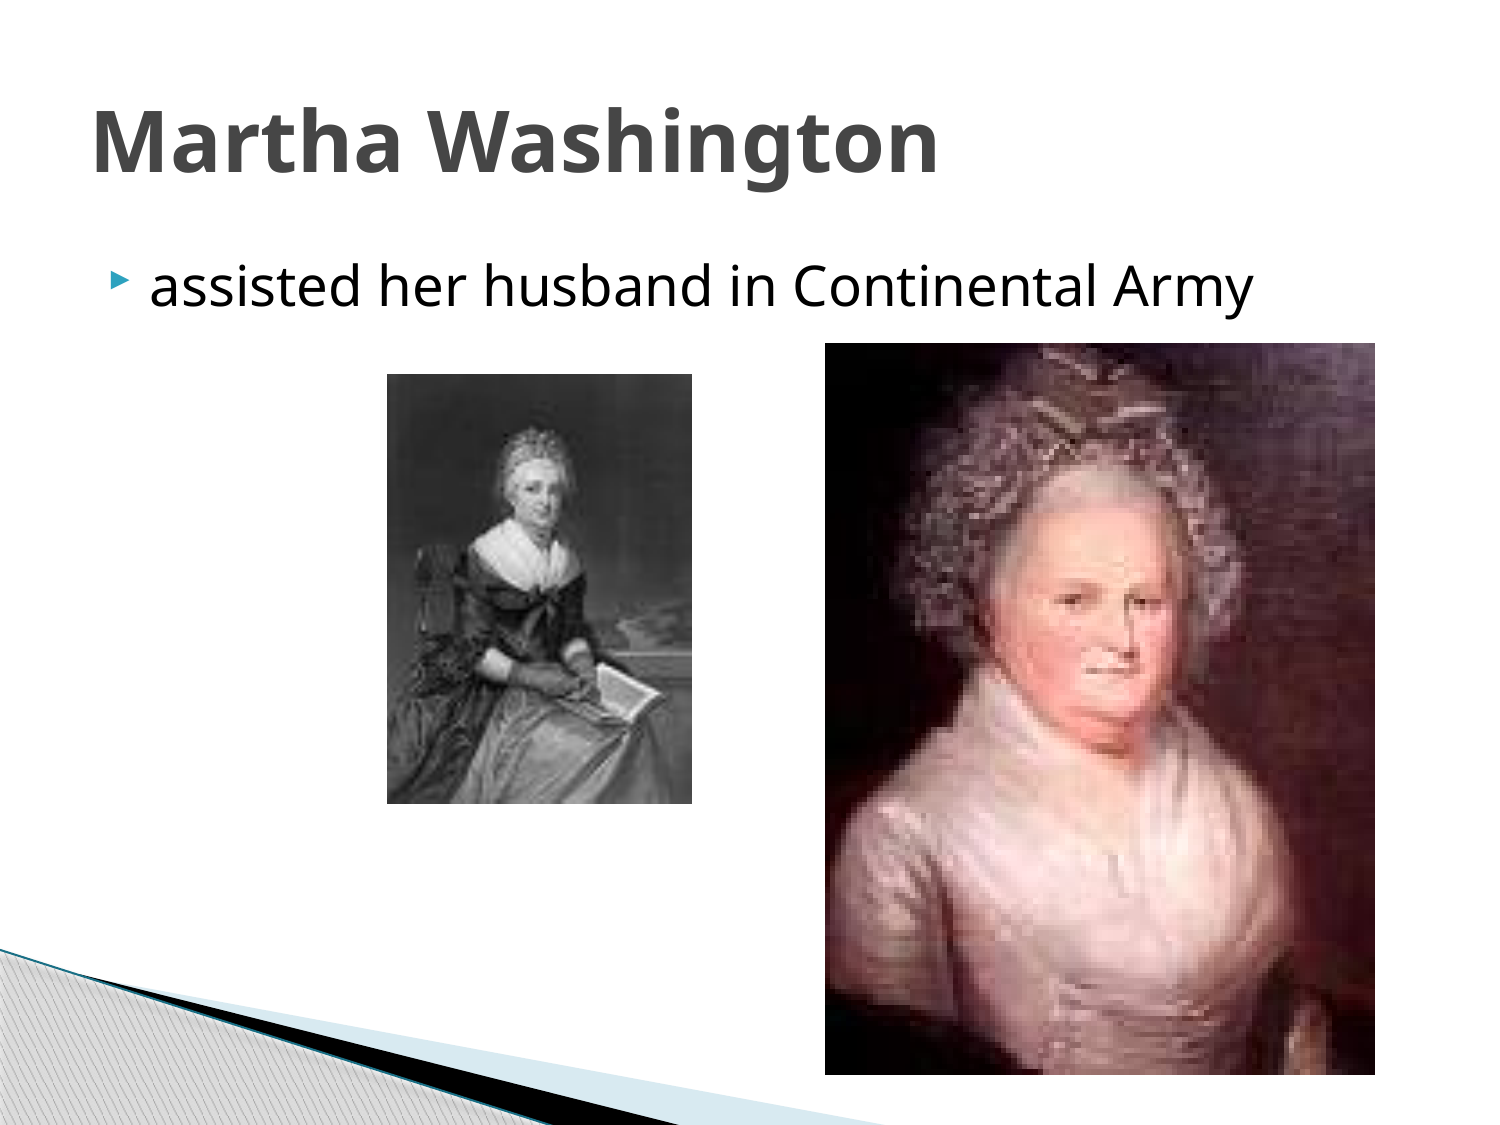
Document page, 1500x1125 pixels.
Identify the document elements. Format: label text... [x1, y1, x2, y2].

picture [387, 374, 692, 805]
list assisted her husband in Continental Army [75, 243, 1425, 986]
picture [824, 343, 1376, 1076]
title Martha Washington [75, 45, 1425, 233]
